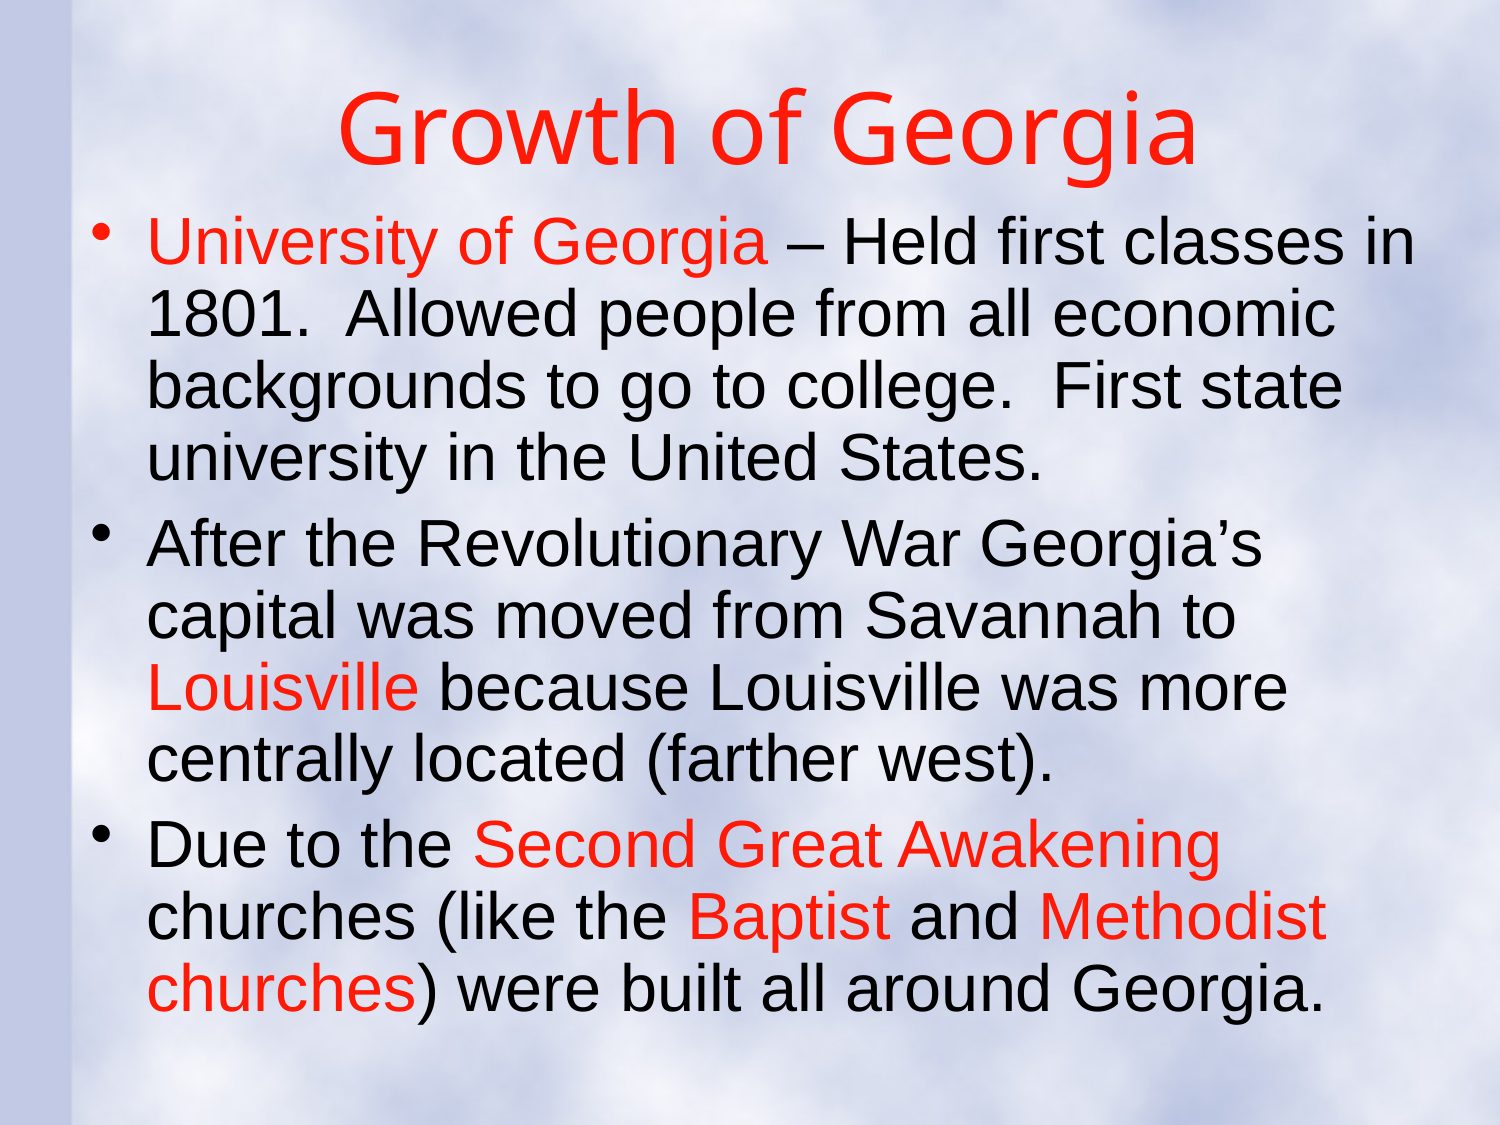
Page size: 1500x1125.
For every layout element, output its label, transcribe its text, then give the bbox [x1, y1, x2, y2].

list University of Georgia – Held first classes in 1801. Allowed people from all economic backgrounds to go to college. First state university in the United States. After the Revolutionary War Georgia’s capital was moved from Savannah to Louisville because Louisville was more centrally located (farther west). Due to the Second Great Awakening churches (like the Baptist and Methodist churches) were built all around Georgia. [74, 199, 1463, 1125]
title Growth of Georgia [74, 49, 1463, 199]
picture [0, 0, 1500, 1125]
